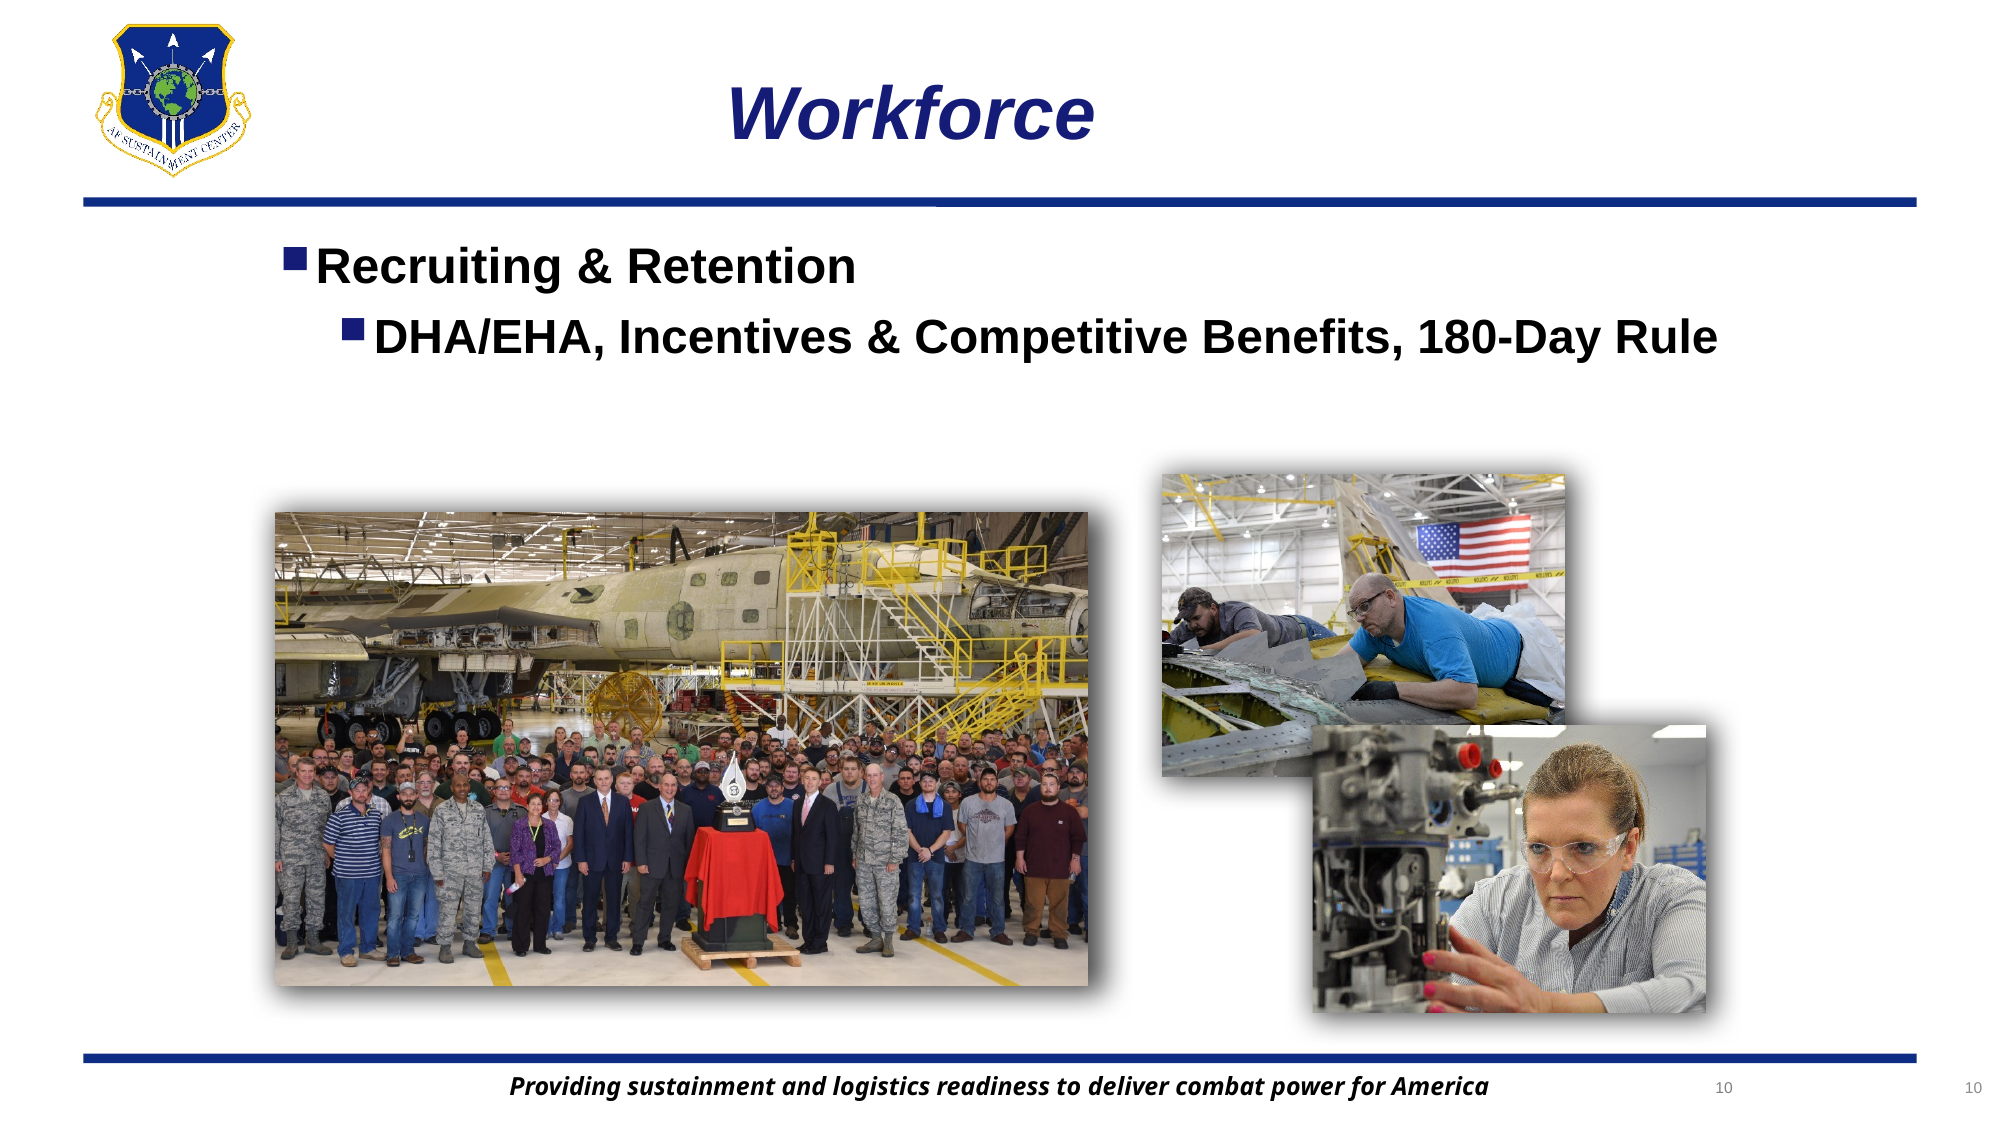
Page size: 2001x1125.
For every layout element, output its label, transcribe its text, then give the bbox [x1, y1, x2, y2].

text_box [1312, 725, 1706, 1013]
picture [274, 512, 1088, 986]
slide_number 10 [1560, 1070, 1749, 1121]
picture [93, 20, 202, 180]
picture [1162, 474, 1566, 778]
title Workforce [202, 15, 1704, 204]
list Recruiting & Retention DHA/EHA, Incentives & Competitive Benefits, 180-Day Rule [265, 226, 1761, 857]
slide_number 10 [1749, 1070, 1998, 1121]
